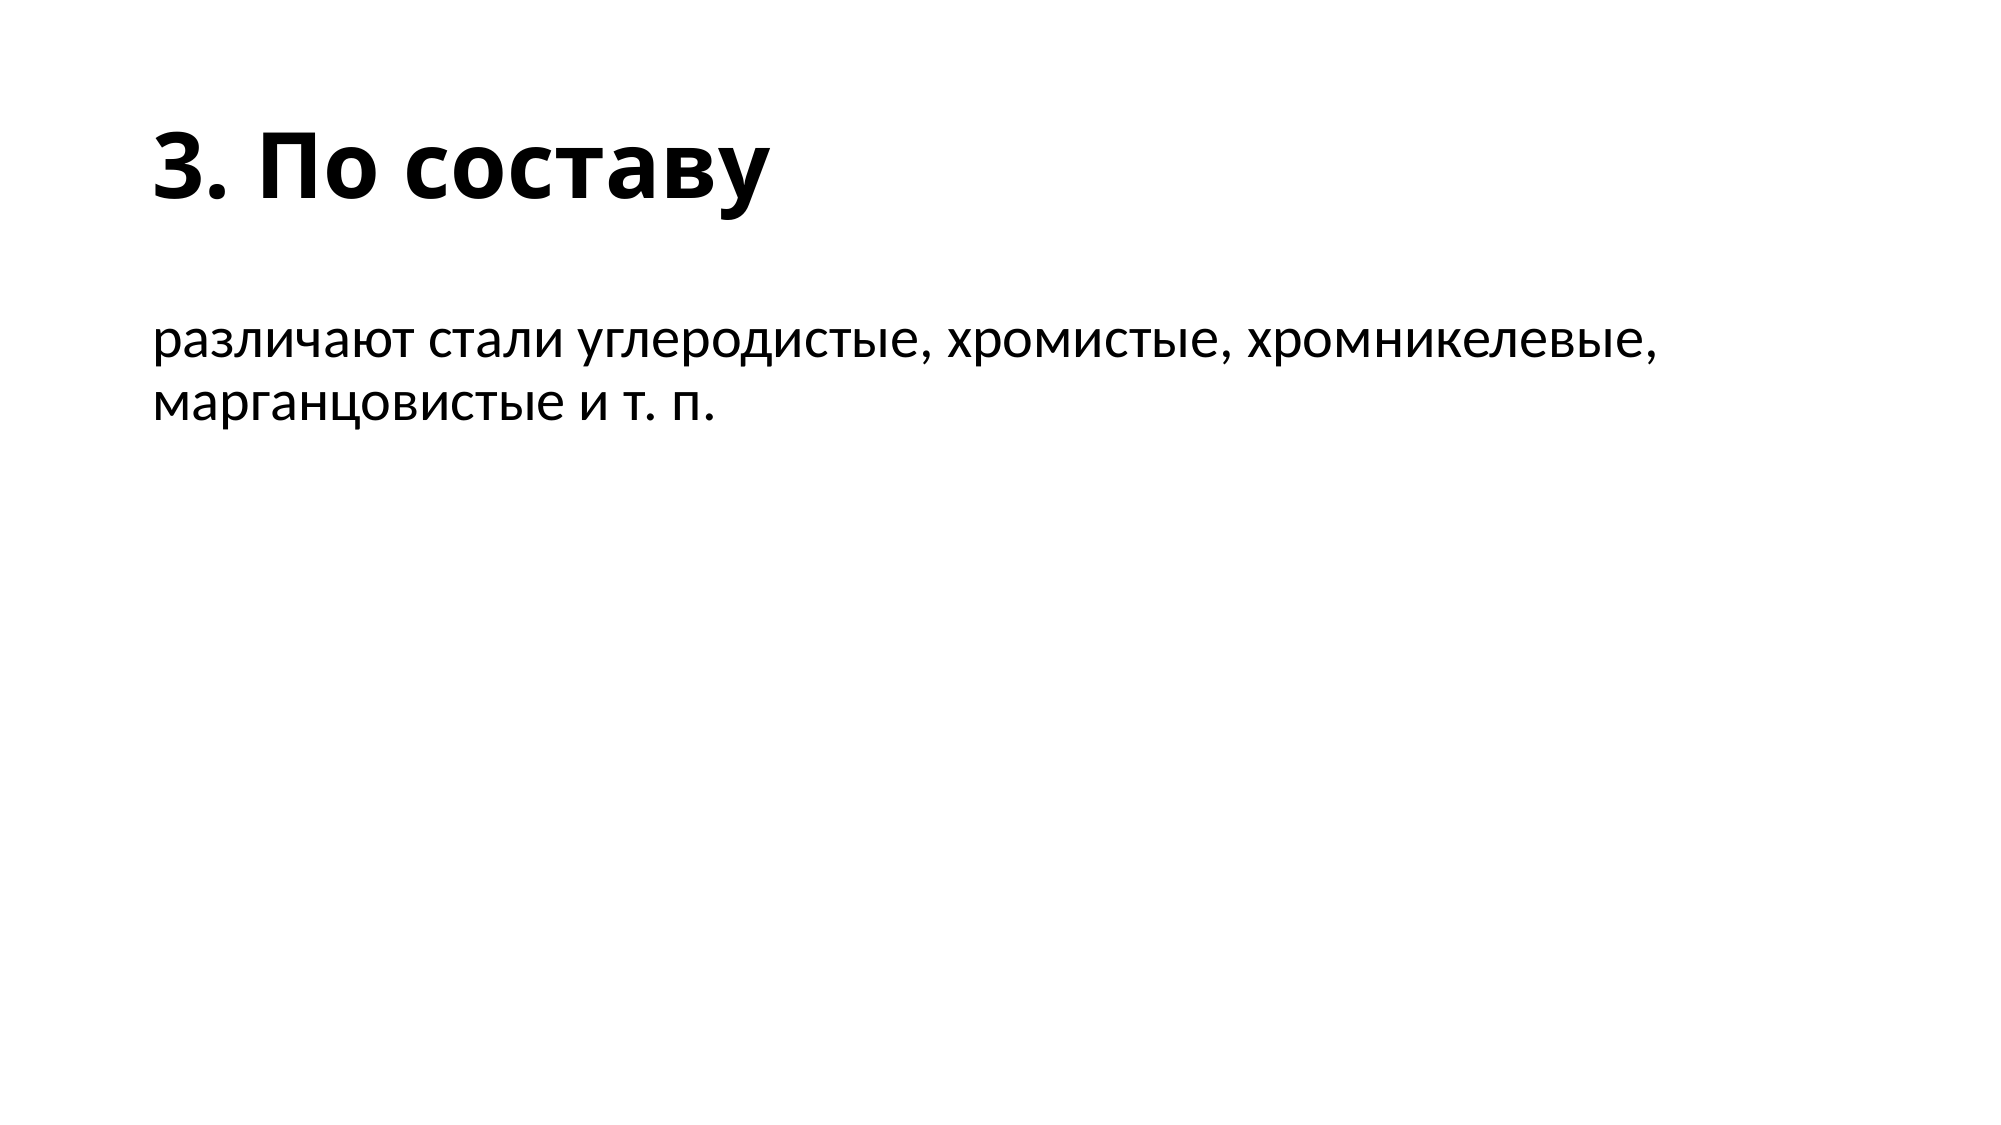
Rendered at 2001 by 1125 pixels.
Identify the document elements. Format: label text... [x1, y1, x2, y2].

title 3. По составу [137, 59, 1863, 278]
list различают стали угле­родистые, хромистые, хромникелевые, марганцовистые и т. п. [137, 299, 1863, 1014]
